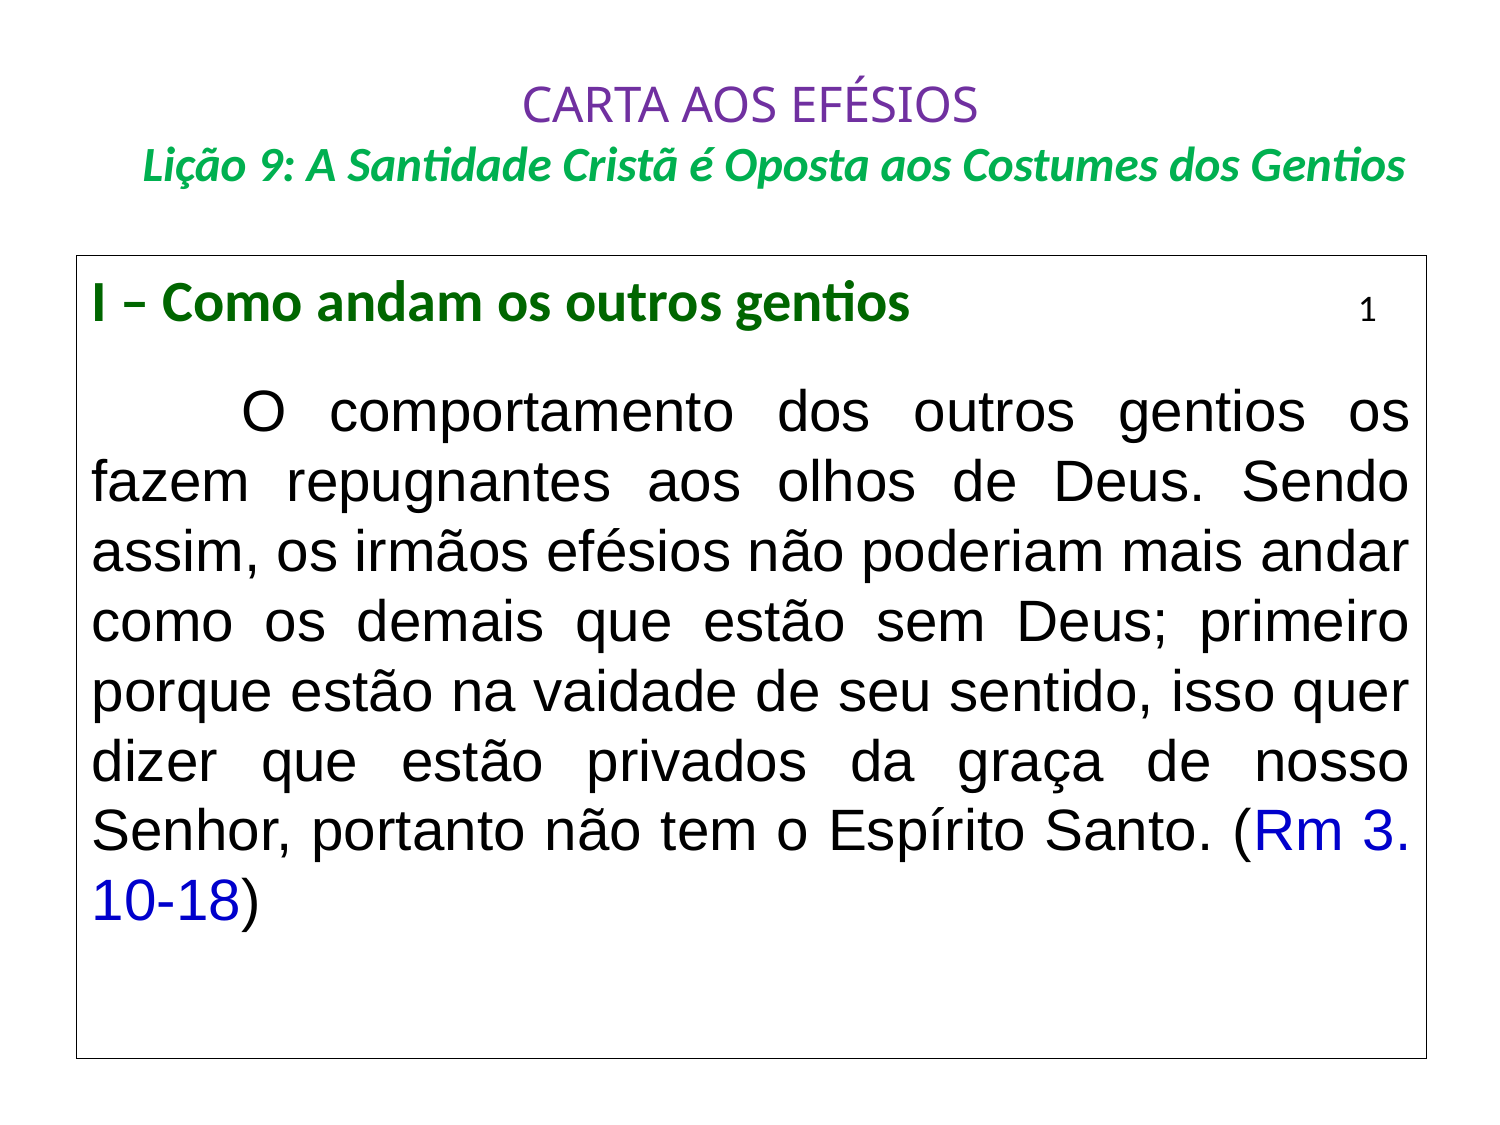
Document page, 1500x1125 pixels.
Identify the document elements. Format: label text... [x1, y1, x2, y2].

title CARTA AOS EFÉSIOS Lição 9: A Santidade Cristã é Oposta aos Costumes dos Gentios [75, 45, 1425, 220]
list I – Como andam os outros gentios 1 O comportamento dos outros gentios os fazem repugnantes aos olhos de Deus. Sendo assim, os irmãos efésios não poderiam mais andar como os demais que estão sem Deus; primeiro porque estão na vaidade de seu sentido, isso quer dizer que estão privados da graça de nosso Senhor, portanto não tem o Espírito Santo. (Rm 3. 10-18) [76, 255, 1427, 1059]
